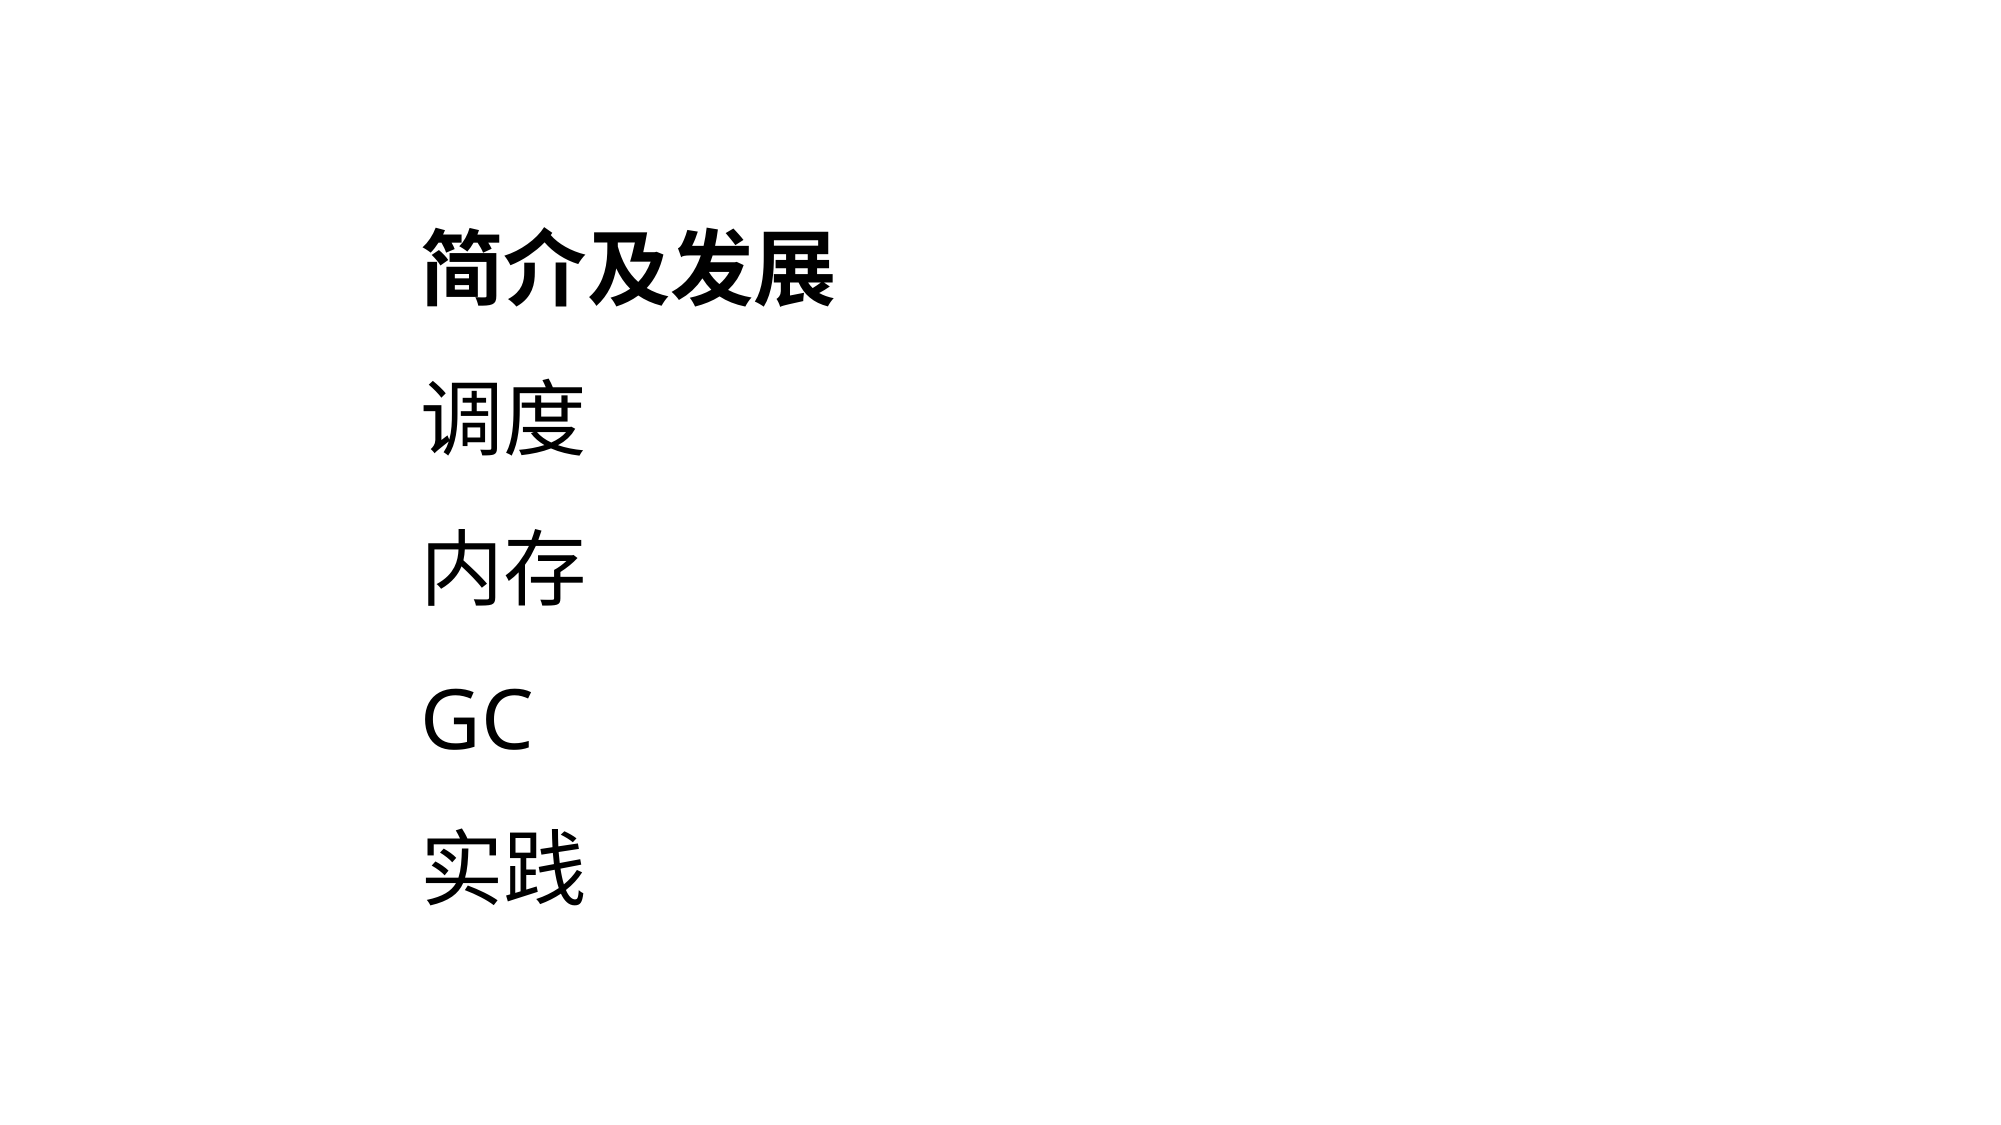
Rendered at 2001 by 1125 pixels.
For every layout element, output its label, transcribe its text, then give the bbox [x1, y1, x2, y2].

text_box 简介及发展 调度 内存 GC 实践 [405, 159, 1467, 924]
